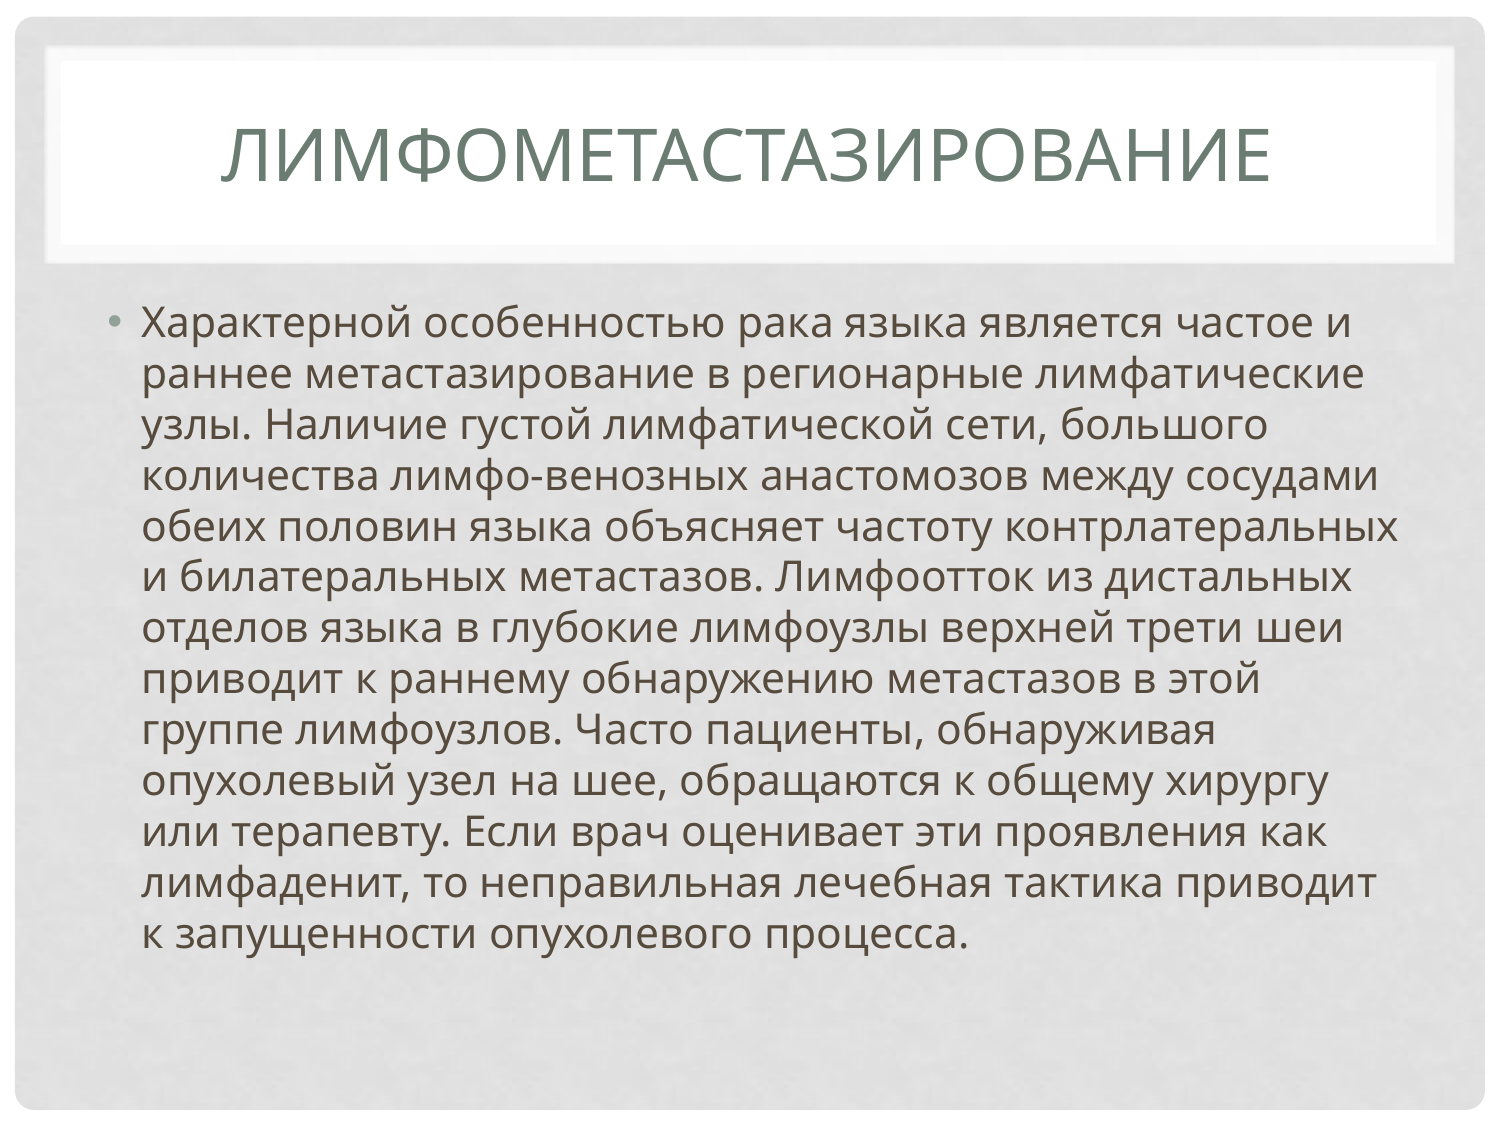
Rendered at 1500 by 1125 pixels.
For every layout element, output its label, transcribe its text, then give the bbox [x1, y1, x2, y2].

title Лимфометастазирование [69, 66, 1425, 238]
list Характерной особенностью рака языка является частое и раннее метастазирование в регионарные лимфатические узлы. Наличие густой лимфатической сети, большого количества лимфо-венозных анастомозов между сосудами обеих половин языка объясняет частоту контрлатеральных и билатеральных метастазов. Лимфоотток из дистальных отделов языка в глубокие лимфоузлы верхней трети шеи приводит к раннему обнаружению метастазов в этой группе лимфоузлов. Часто пациенты, обнаруживая опухолевый узел на шее, обращаются к общему хирургу или терапевту. Если врач оценивает эти проявления как лимфаденит, то неправильная лечебная тактика приводит к запущенности опухолевого процесса. [75, 287, 1425, 1005]
